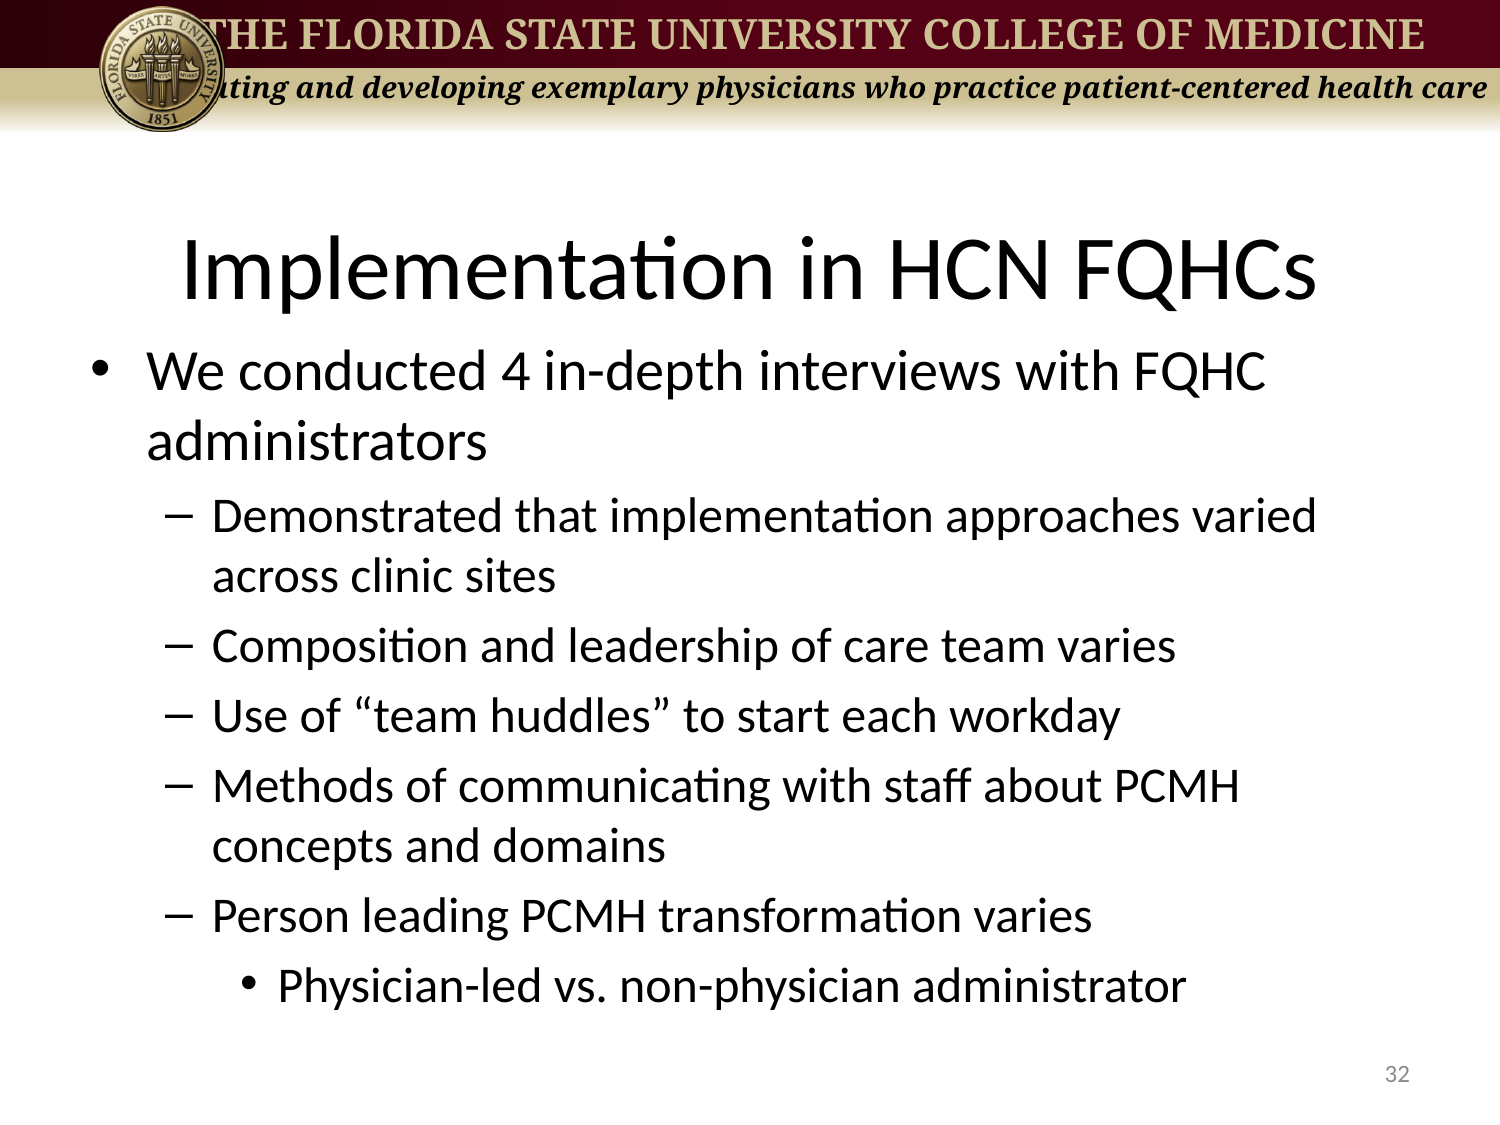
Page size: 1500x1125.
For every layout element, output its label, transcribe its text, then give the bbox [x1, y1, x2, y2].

title Implementation in HCN FQHCs [75, 212, 1425, 313]
slide_number 32 [1074, 1042, 1425, 1103]
list We conducted 4 in-depth interviews with FQHC administrators Demonstrated that implementation approaches varied across clinic sites Composition and leadership of care team varies Use of “team huddles” to start each workday Methods of communicating with staff about PCMH concepts and domains Person leading PCMH transformation varies Physician-led vs. non-physician administrator [75, 324, 1425, 1005]
picture [99, 6, 225, 132]
